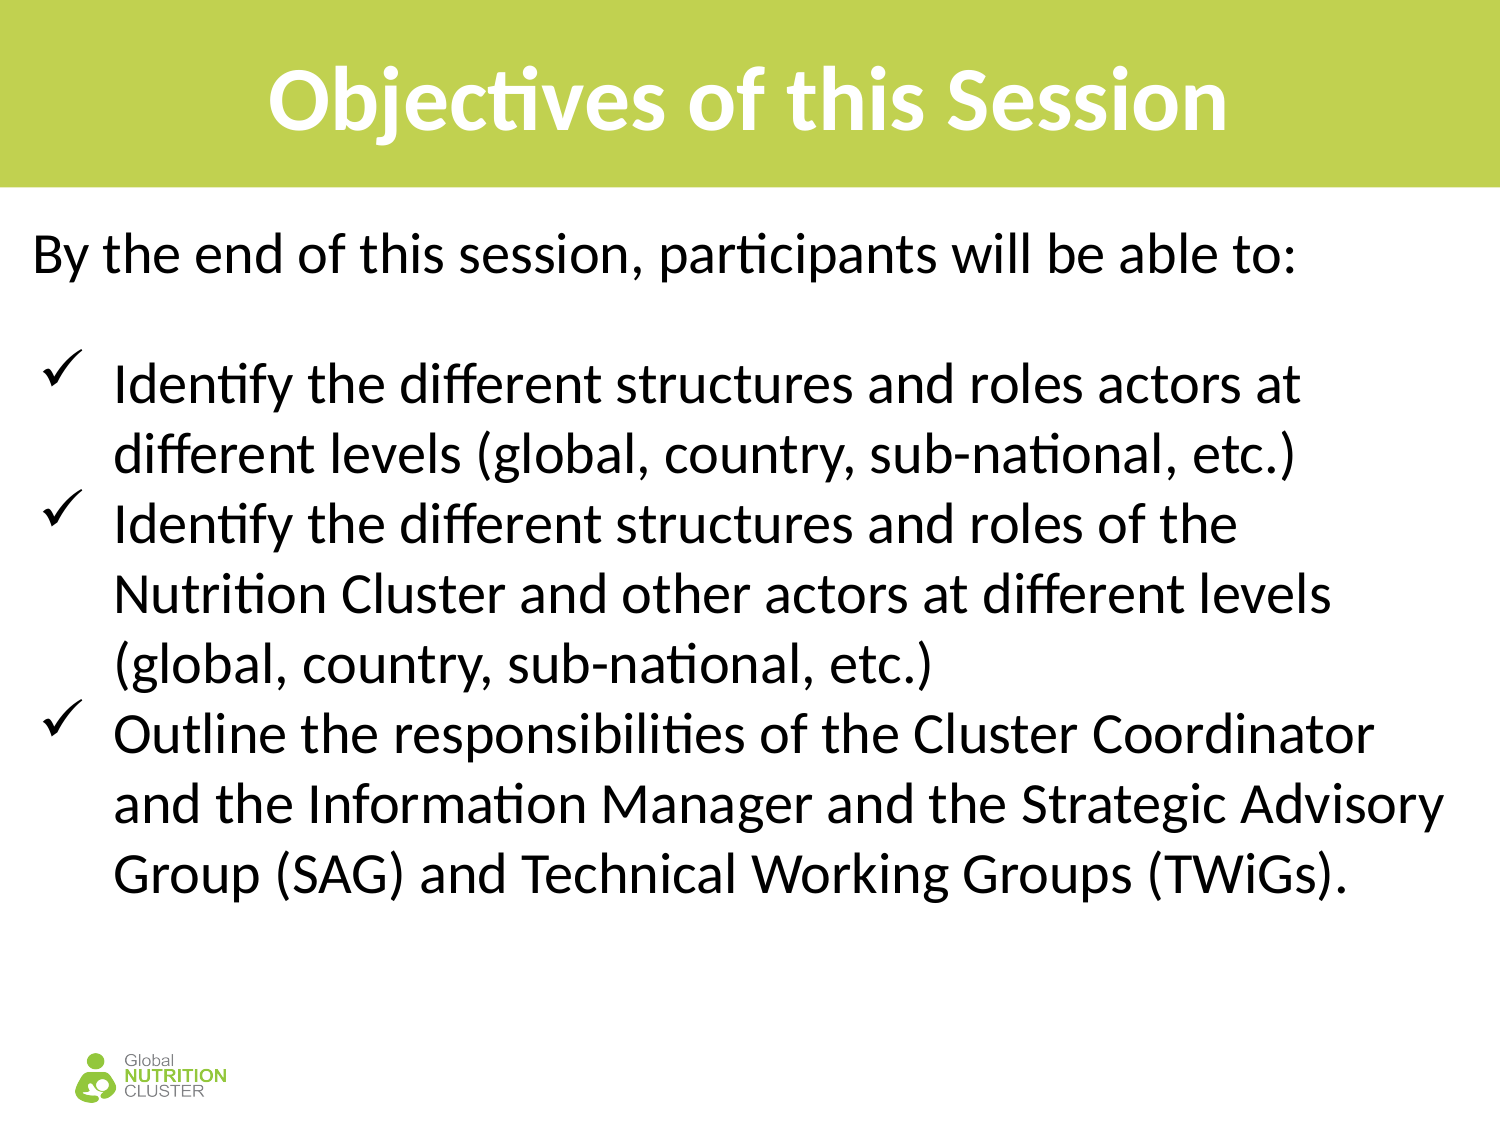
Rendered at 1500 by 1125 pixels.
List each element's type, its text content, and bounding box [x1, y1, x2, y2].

title Objectives of this Session [0, 0, 1500, 188]
text_box Identify the different structures and roles actors at different levels (global, country, sub-national, etc.) Identify the different structures and roles of the Nutrition Cluster and other actors at different levels (global, country, sub-national, etc.) Outline the responsibilities of the Cluster Coordinator and the Information Manager and the Strategic Advisory Group (SAG) and Technical Working Groups (TWiGs). [23, 338, 1477, 913]
text_box By the end of this session, participants will be able to: [1, 208, 1330, 293]
picture [75, 1053, 226, 1103]
